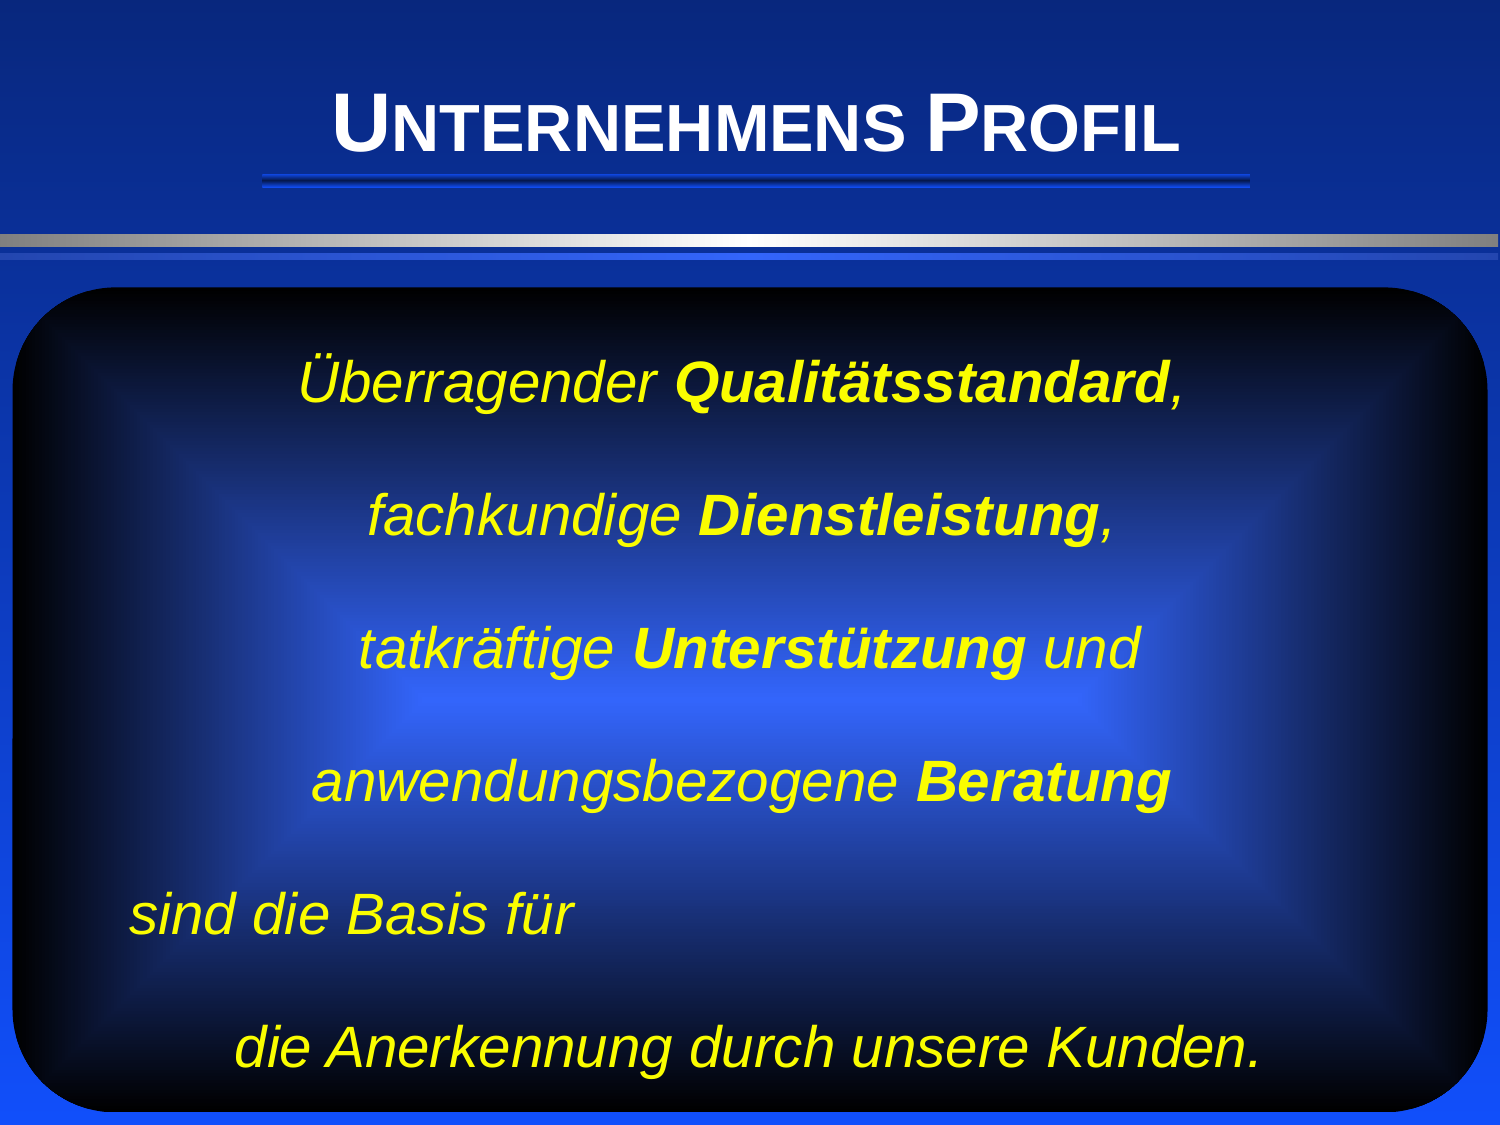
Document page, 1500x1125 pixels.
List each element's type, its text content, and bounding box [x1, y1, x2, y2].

text_box [12, 295, 1488, 1113]
text_box Überragender Qualitätsstandard, fachkundige Dienstleistung, tatkräftige Unterstützung und anwendungsbezogene Beratung sind die Basis für die Anerkennung durch unsere Kunden. [74, 273, 1425, 1087]
text_box UNTERNEHMENS PROFIL [112, 37, 1400, 175]
text_box [262, 175, 1250, 188]
